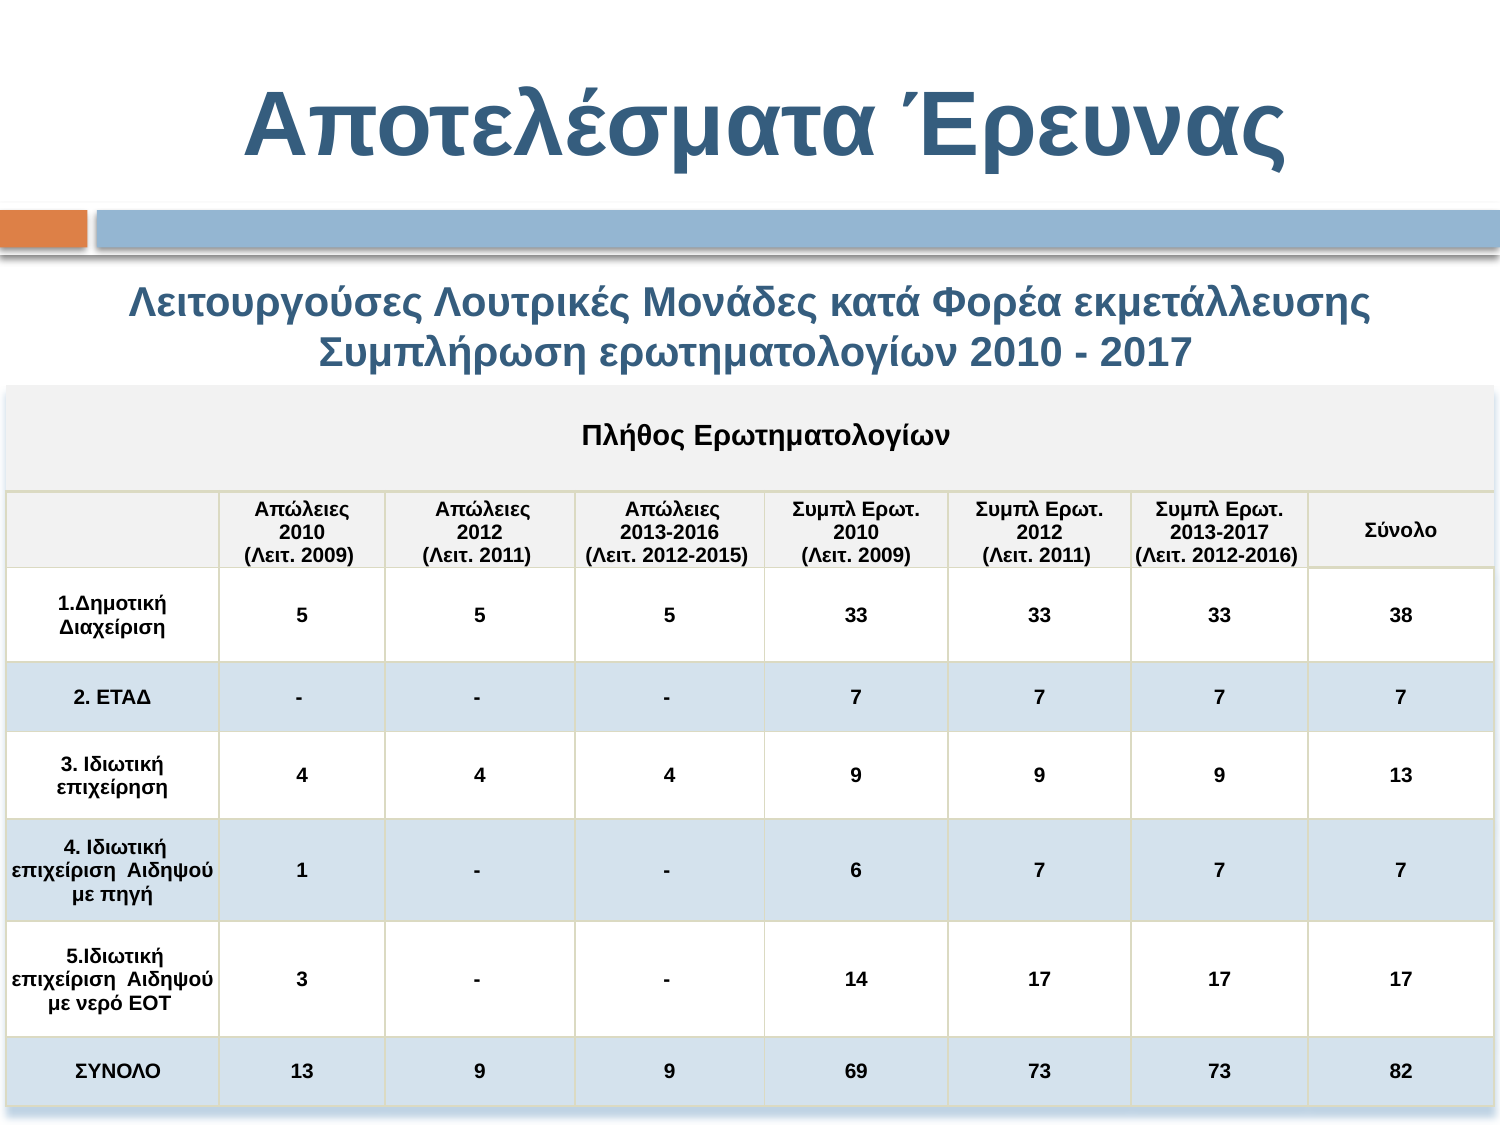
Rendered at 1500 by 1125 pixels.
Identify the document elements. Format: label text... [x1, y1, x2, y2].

table_cell 13 [1309, 732, 1493, 818]
table_cell 17 [949, 922, 1130, 1036]
table_cell 69 [765, 1038, 947, 1105]
table_cell 33 [949, 568, 1130, 661]
table_cell Συμπλ Ερωτ. 2012 (Λειτ. 2011) [949, 493, 1130, 567]
table_cell 33 [765, 568, 947, 661]
table_cell 9 [949, 732, 1130, 818]
table_cell 14 [765, 922, 947, 1036]
table_cell 7 [1309, 663, 1493, 731]
table_cell - [576, 663, 764, 731]
table_cell 73 [949, 1038, 1130, 1105]
table_cell 5 [220, 568, 384, 661]
table_cell 9 [386, 1038, 574, 1105]
table_cell 82 [1309, 1038, 1493, 1105]
table_cell - [576, 820, 764, 920]
table_cell - [386, 820, 574, 920]
table_cell 5.Ιδιωτική επιχείριση Αιδηψού με νερό ΕΟΤ [7, 922, 218, 1036]
table_cell - [576, 922, 764, 1036]
table_cell 3. Ιδιωτική επιχείρηση [7, 732, 218, 818]
table_cell 7 [1309, 820, 1493, 920]
table_cell 6 [765, 820, 947, 920]
table_cell 1.Δημοτική Διαχείριση [7, 568, 218, 661]
table_cell 3 [220, 922, 384, 1036]
table_cell [7, 493, 218, 567]
table_cell 7 [949, 820, 1130, 920]
table_cell 5 [576, 568, 764, 661]
table_cell Απώλειες 2013-2016 (Λειτ. 2012-2015) [576, 493, 764, 567]
table_header Πλήθος Ερωτηματολογίων [6, 385, 1494, 490]
table_cell 4 [220, 732, 384, 818]
table_cell 5 [386, 568, 574, 661]
table_cell 4 [576, 732, 764, 818]
text_box Λειτουργούσες Λουτρικές Mονάδες κατά Φορέα εκμετάλλευσης Συμπλήρωση ερωτηματολογίων 2010 - 2017 [88, 267, 1424, 382]
table_cell - [220, 663, 384, 731]
table_cell 2. ΕΤΑΔ [7, 663, 218, 731]
table_cell Συμπλ Ερωτ. 2013-2017 (Λειτ. 2012-2016) [1132, 493, 1307, 567]
table_cell 9 [576, 1038, 764, 1105]
table_cell Απώλειες 2010 (Λειτ. 2009) [220, 493, 384, 567]
table_cell 9 [1132, 732, 1307, 818]
table_cell - [386, 922, 574, 1036]
table_cell 9 [765, 732, 947, 818]
table_cell 33 [1132, 568, 1307, 661]
table_cell Συμπλ Ερωτ. 2010 (Λειτ. 2009) [765, 493, 947, 567]
table_cell Σύνολο [1309, 493, 1494, 566]
table_cell 7 [1132, 820, 1307, 920]
table_cell 1 [220, 820, 384, 920]
table_cell ΣΥΝΟΛΟ [7, 1038, 218, 1105]
table_cell 7 [949, 663, 1130, 731]
title Αποτελέσματα Έρευνας [99, 37, 1438, 200]
table_cell 4 [386, 732, 574, 818]
table_cell 38 [1309, 569, 1493, 661]
table_cell 7 [1132, 663, 1307, 731]
table_cell 17 [1132, 922, 1307, 1036]
table_cell Απώλειες 2012 (Λειτ. 2011) [386, 493, 574, 567]
table_cell - [386, 663, 574, 731]
table_cell 73 [1132, 1038, 1307, 1105]
table_cell 13 [220, 1038, 384, 1105]
table_cell 4. Ιδιωτική επιχείριση Αιδηψού με πηγή [7, 820, 218, 920]
table_cell 7 [765, 663, 947, 731]
table_cell 17 [1309, 922, 1493, 1036]
